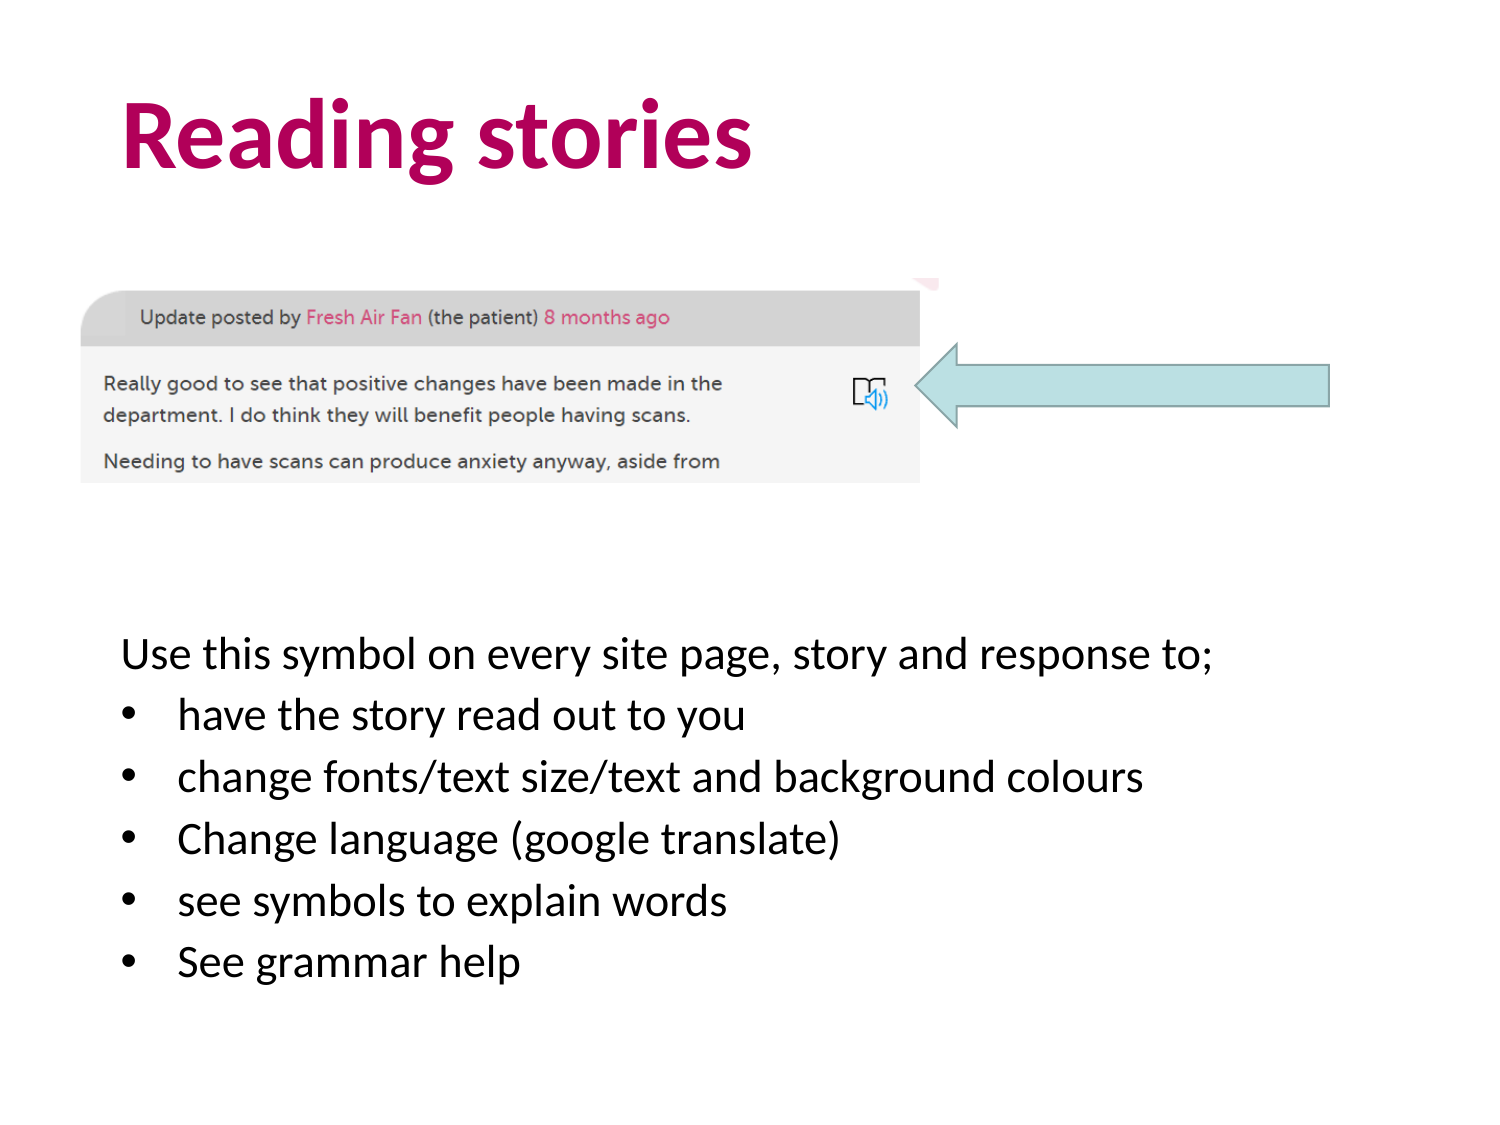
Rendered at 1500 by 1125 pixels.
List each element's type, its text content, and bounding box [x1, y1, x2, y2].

text_box Use this symbol on every site page, story and response to; have the story read out to you change fonts/text size/text and background colours Change language (google translate) see symbols to explain words See grammar help [79, 621, 1247, 1021]
text_box Reading stories [106, 60, 1122, 286]
picture [64, 278, 969, 483]
text_box [969, 363, 1330, 408]
